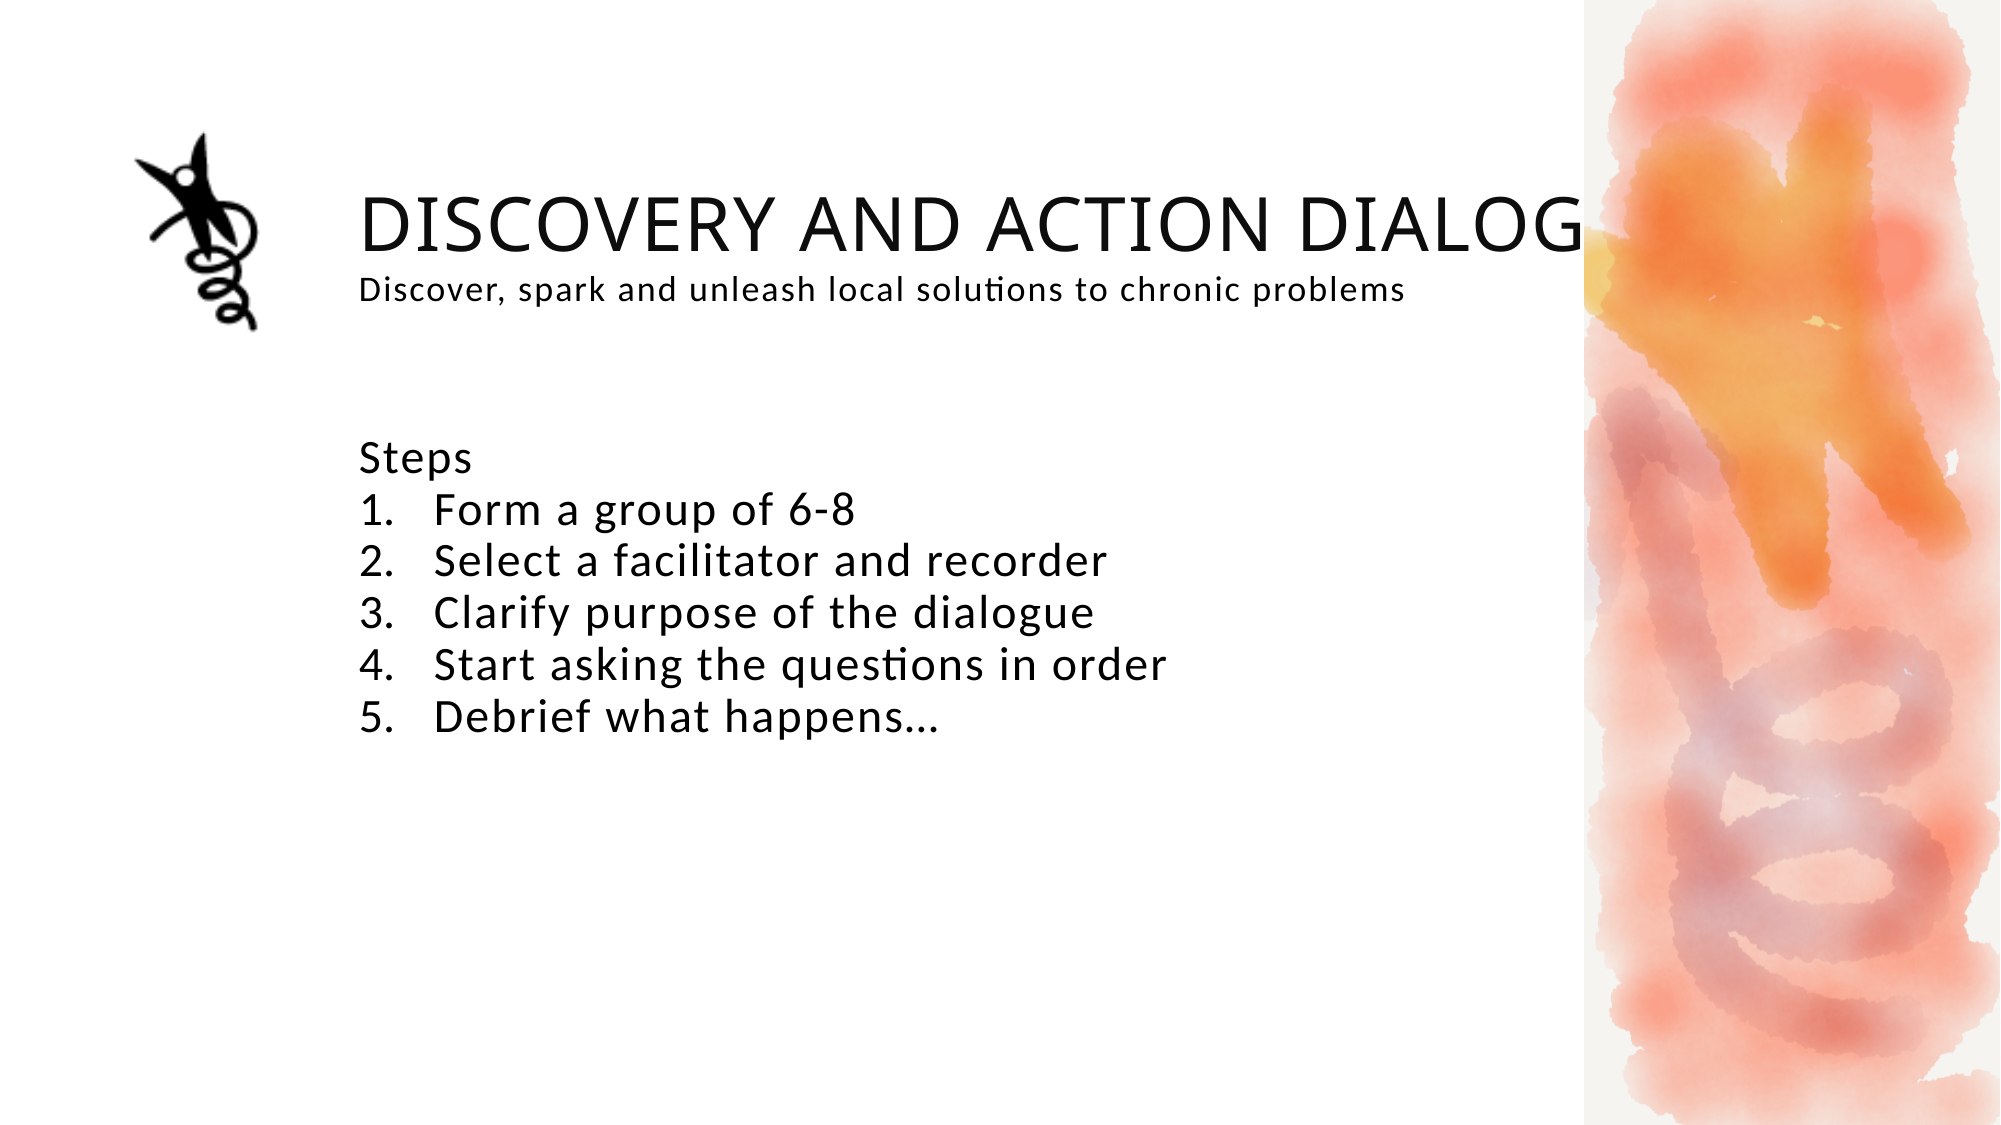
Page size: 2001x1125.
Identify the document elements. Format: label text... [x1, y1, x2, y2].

picture [1584, 0, 2000, 1125]
picture [122, 121, 273, 339]
text_box Discovery and Action Dialogue Discover, spark and unleash local solutions to chronic problems [343, 121, 1584, 364]
subtitle Steps Form a group of 6-8 Select a facilitator and recorder Clarify purpose of the dialogue Start asking the questions in order Debrief what happens… [344, 424, 1419, 1075]
